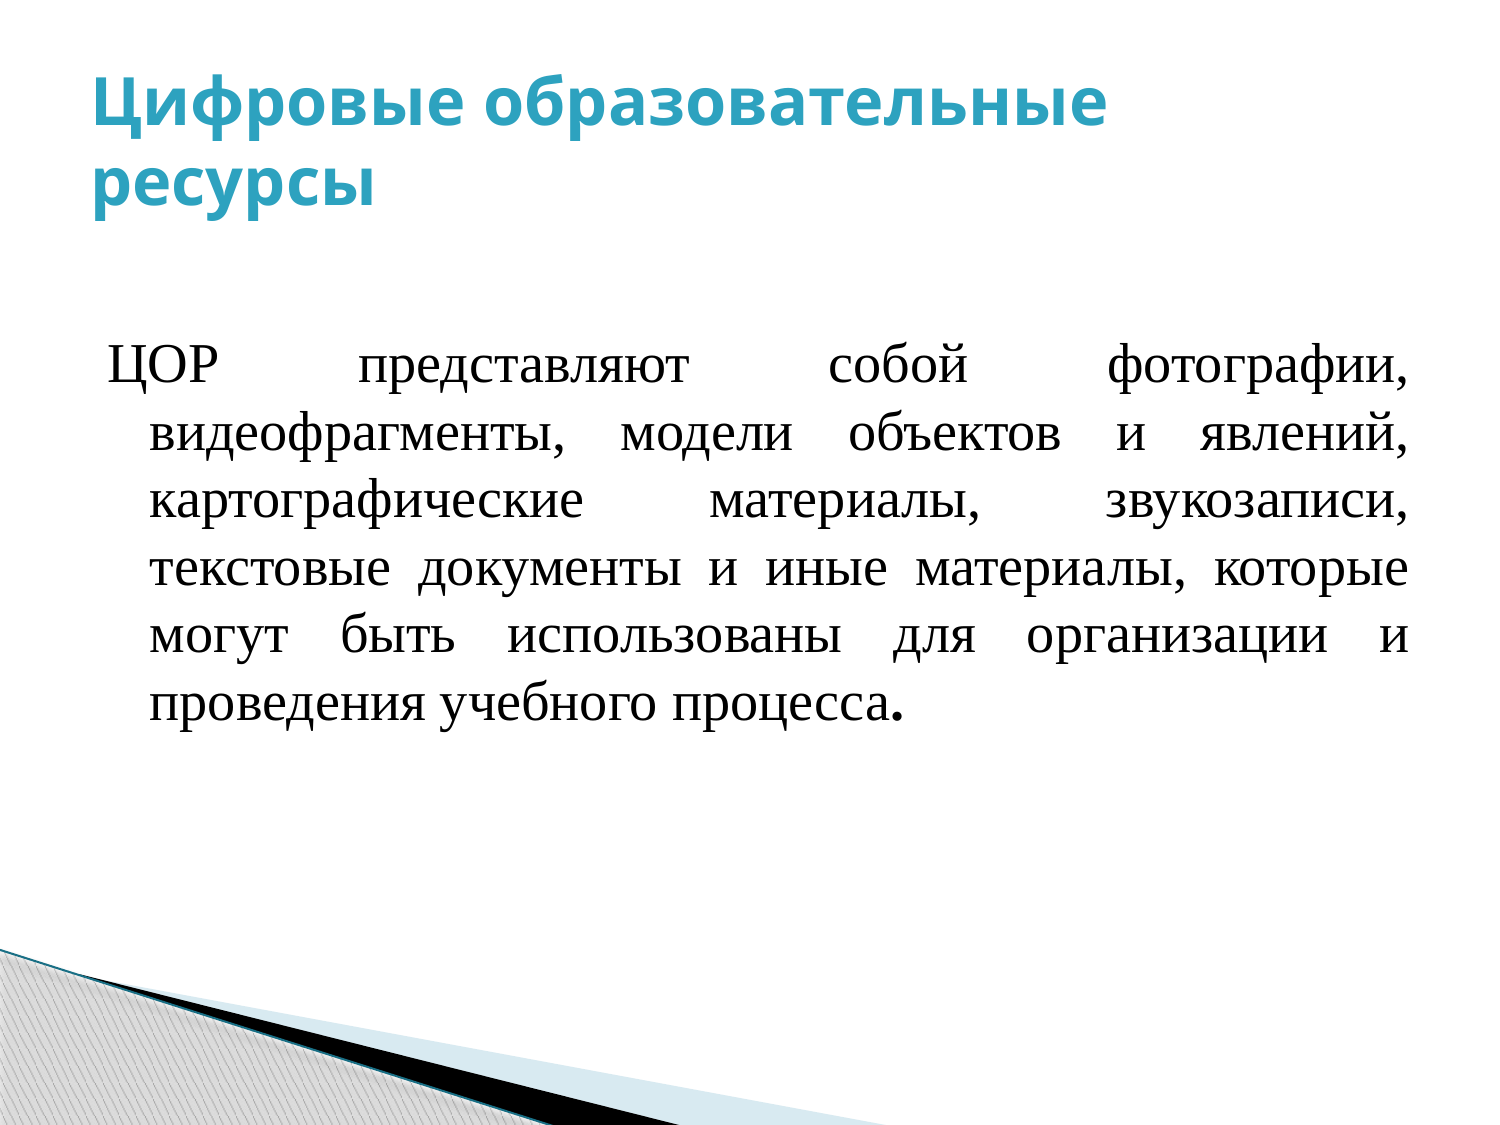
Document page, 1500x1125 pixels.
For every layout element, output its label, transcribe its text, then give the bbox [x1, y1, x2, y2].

title Цифровые образовательные ресурсы [75, 45, 1425, 233]
list ЦОР представляют собой фотографии, видеофрагменты, модели объектов и явлений, картографические материалы, звукозаписи, текстовые документы и иные материалы, которые могут быть использованы для организации и проведения учебного процесса. [74, 242, 1426, 986]
